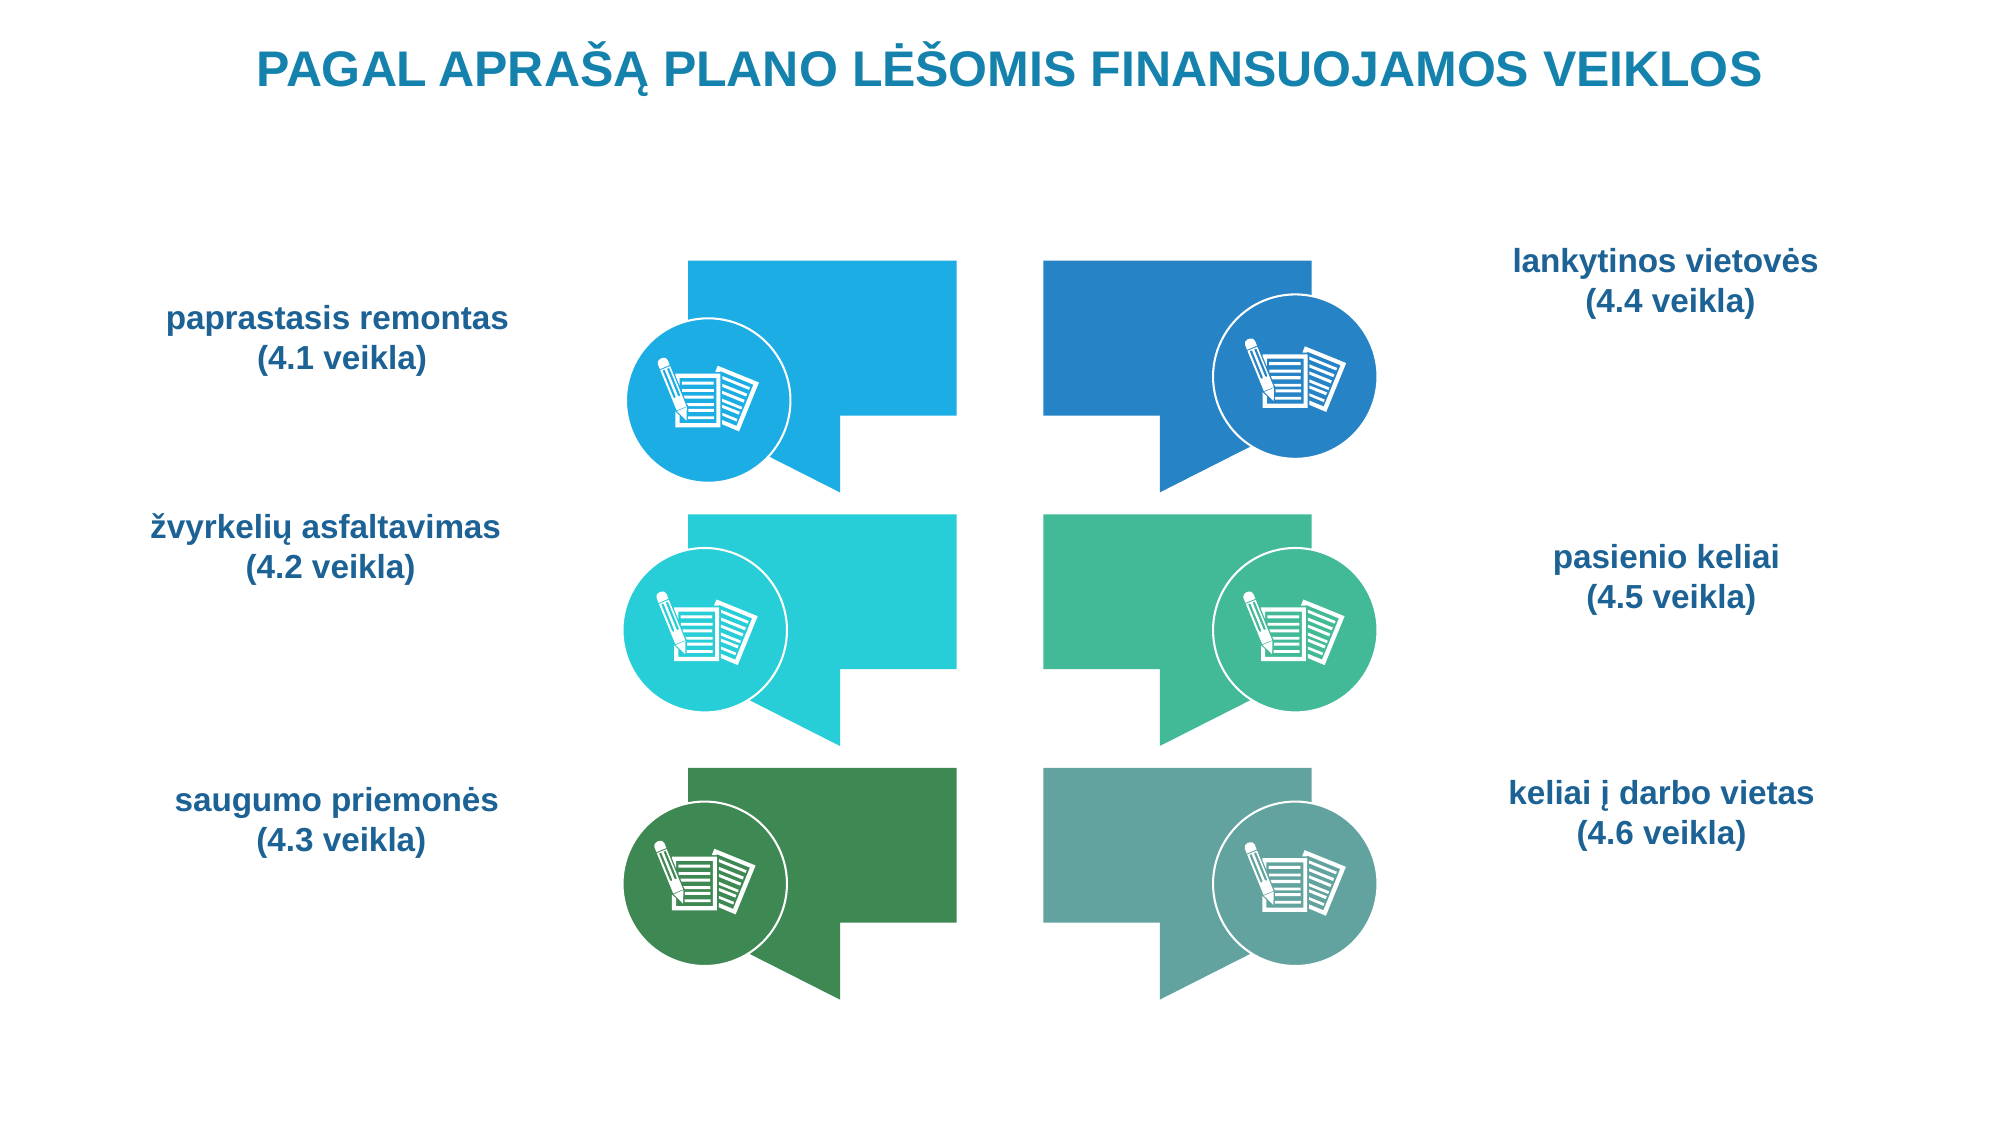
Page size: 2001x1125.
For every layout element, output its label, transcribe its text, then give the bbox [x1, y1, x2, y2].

text_box žvyrkelių asfaltavimas (4.2 veikla) [65, 495, 596, 595]
text_box [624, 317, 792, 484]
title PAGAL APRAŠĄ PLANO LĖŠOMIS FINANSUOJAMOS VEIKLOS [188, 36, 1831, 104]
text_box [653, 840, 756, 915]
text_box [657, 357, 760, 432]
text_box keliai į darbo vietas (4.6 veikla) [1396, 761, 1927, 862]
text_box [1244, 337, 1347, 412]
text_box paprastasis remontas (4.1 veikla) [72, 285, 603, 386]
text_box [1042, 513, 1313, 748]
text_box [687, 766, 958, 1002]
text_box [687, 259, 958, 495]
text_box [621, 800, 789, 968]
text_box [1212, 293, 1379, 460]
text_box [655, 590, 758, 665]
text_box [621, 546, 789, 714]
text_box [687, 513, 958, 748]
text_box [1042, 766, 1313, 1002]
text_box [1212, 800, 1379, 968]
text_box pasienio keliai (4.5 veikla) [1405, 525, 1937, 626]
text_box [1242, 590, 1345, 665]
text_box saugumo priemonės (4.3 veikla) [76, 768, 607, 869]
text_box lankytinos vietovės (4.4 veikla) [1400, 229, 1932, 330]
text_box [1042, 259, 1313, 495]
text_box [1243, 841, 1346, 916]
text_box [1212, 546, 1379, 714]
